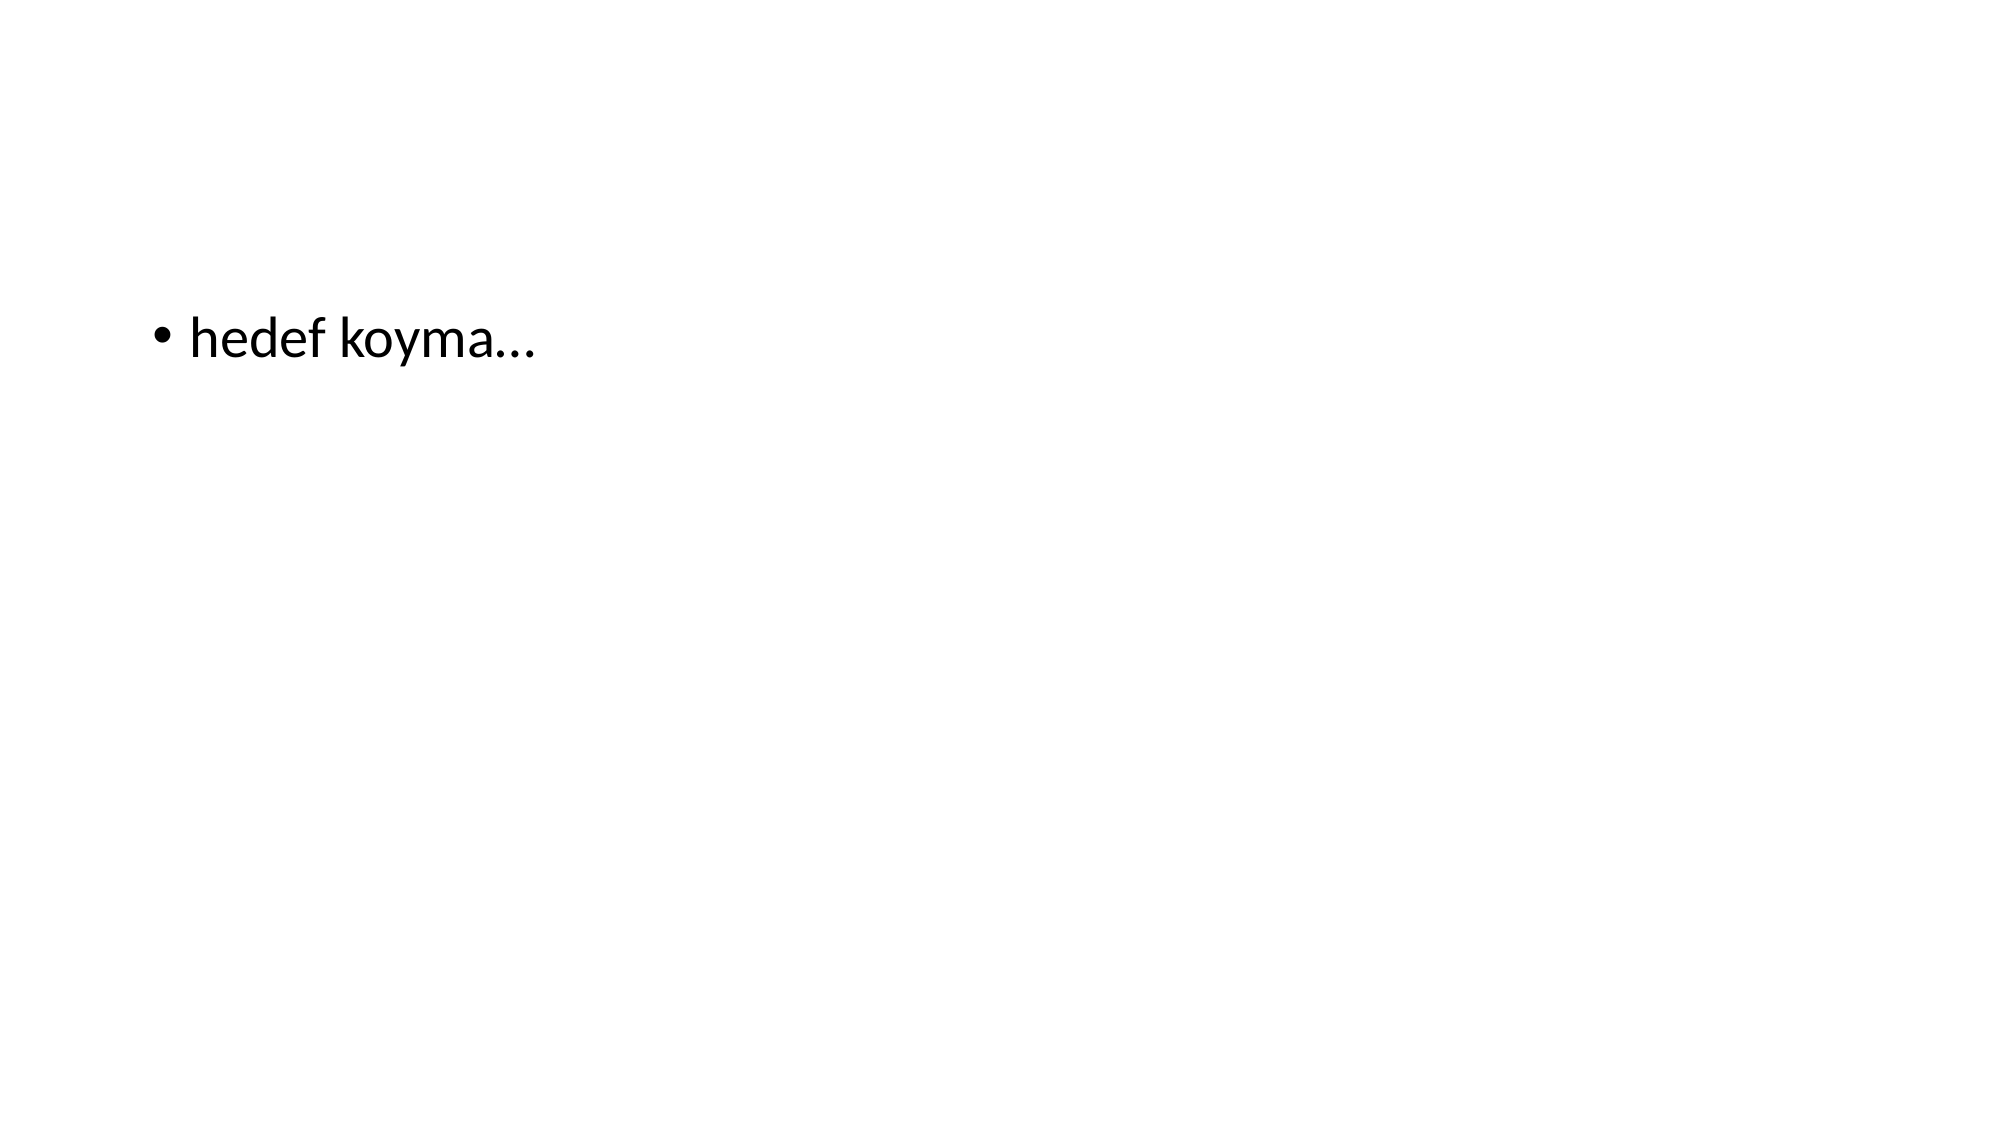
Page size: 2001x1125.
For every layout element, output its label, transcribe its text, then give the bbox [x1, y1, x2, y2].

list hedef koyma… [137, 299, 1863, 1014]
